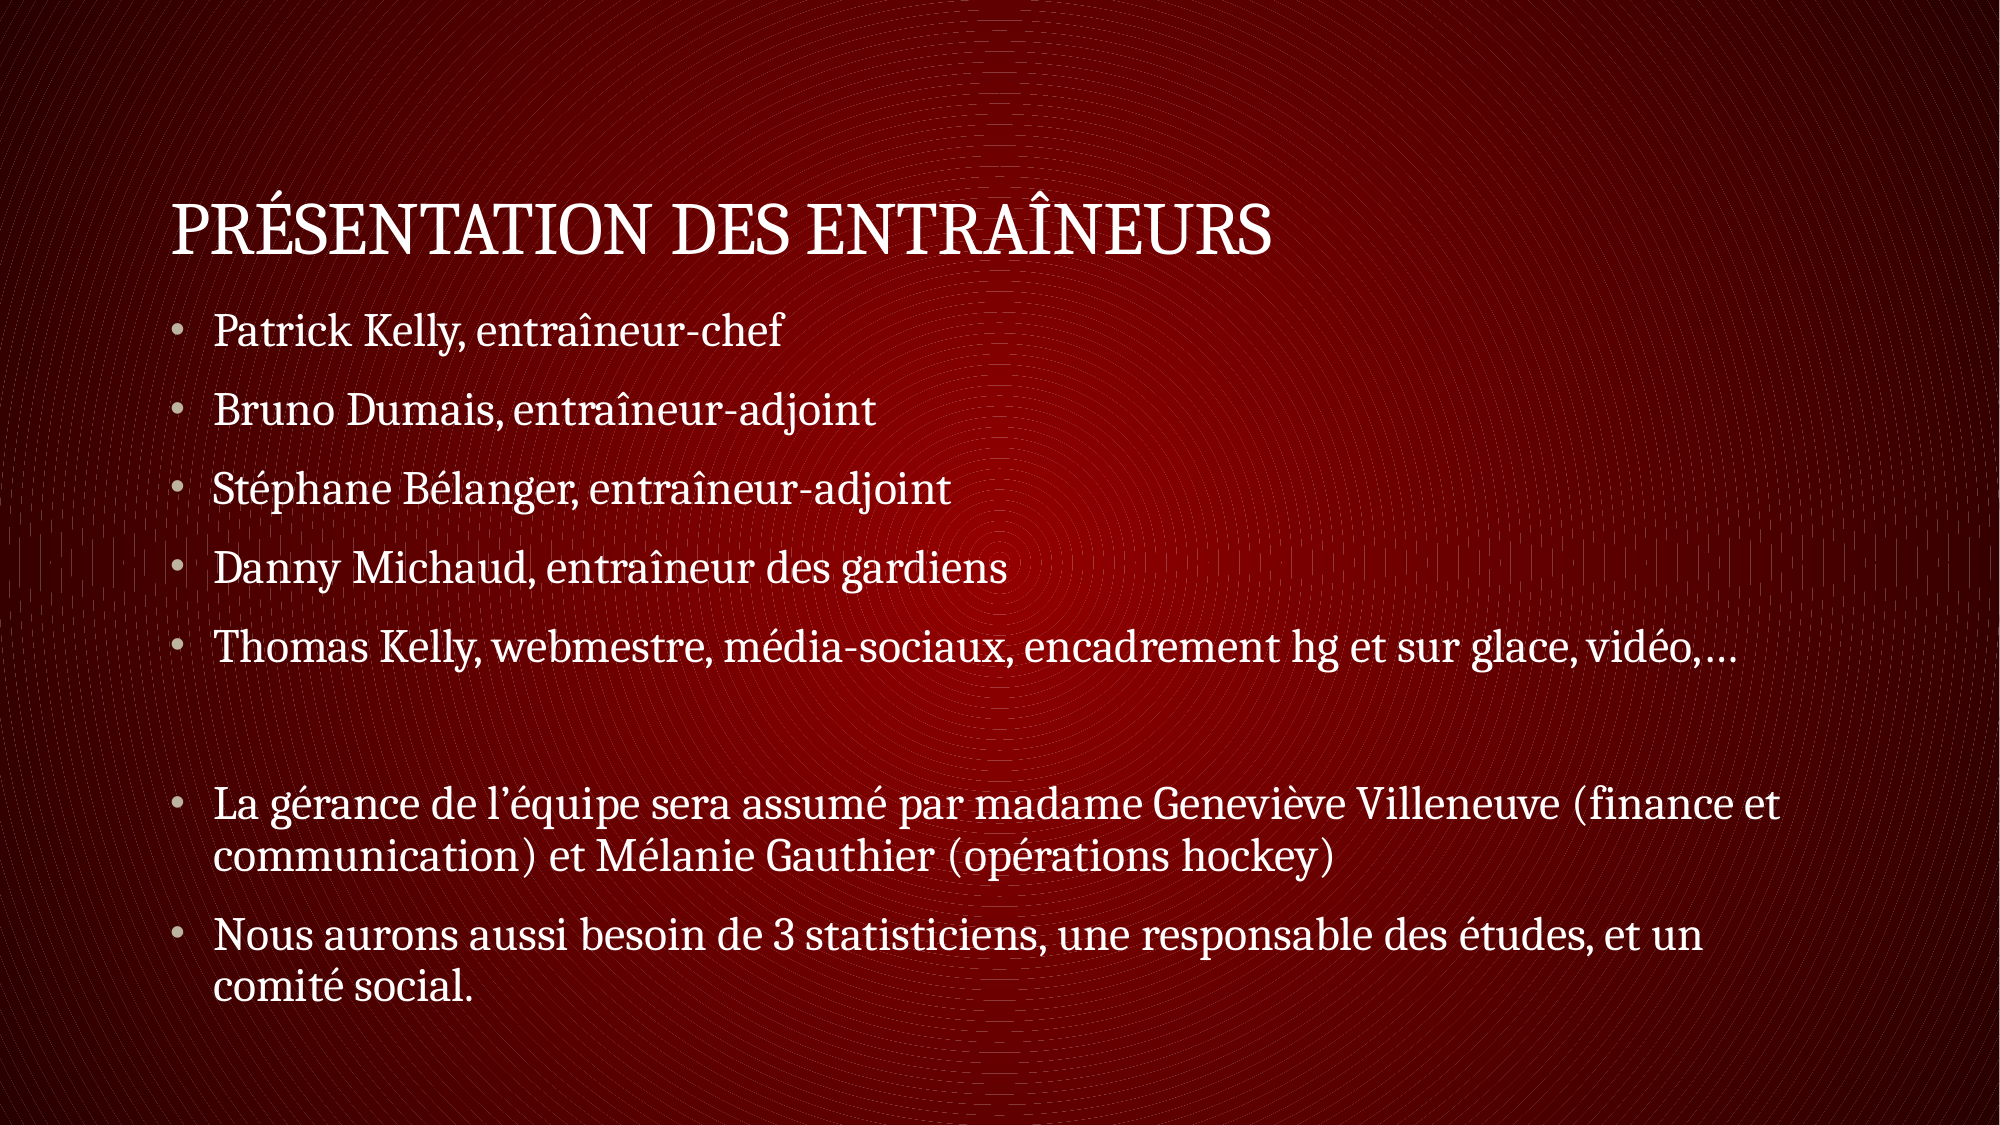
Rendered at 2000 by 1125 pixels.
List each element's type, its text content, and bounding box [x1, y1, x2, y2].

list Patrick Kelly, entraîneur-chef Bruno Dumais, entraîneur-adjoint Stéphane Bélanger, entraîneur-adjoint Danny Michaud, entraîneur des gardiens Thomas Kelly, webmestre, média-sociaux, encadrement hg et sur glace, vidéo,… La gérance de l’équipe sera assumé par madame Geneviève Villeneuve (finance et communication) et Mélanie Gauthier (opérations hockey) Nous aurons aussi besoin de 3 statisticiens, une responsable des études, et un comité social. [149, 295, 1850, 1030]
title Présentation des entraîneurs [149, 79, 1888, 280]
